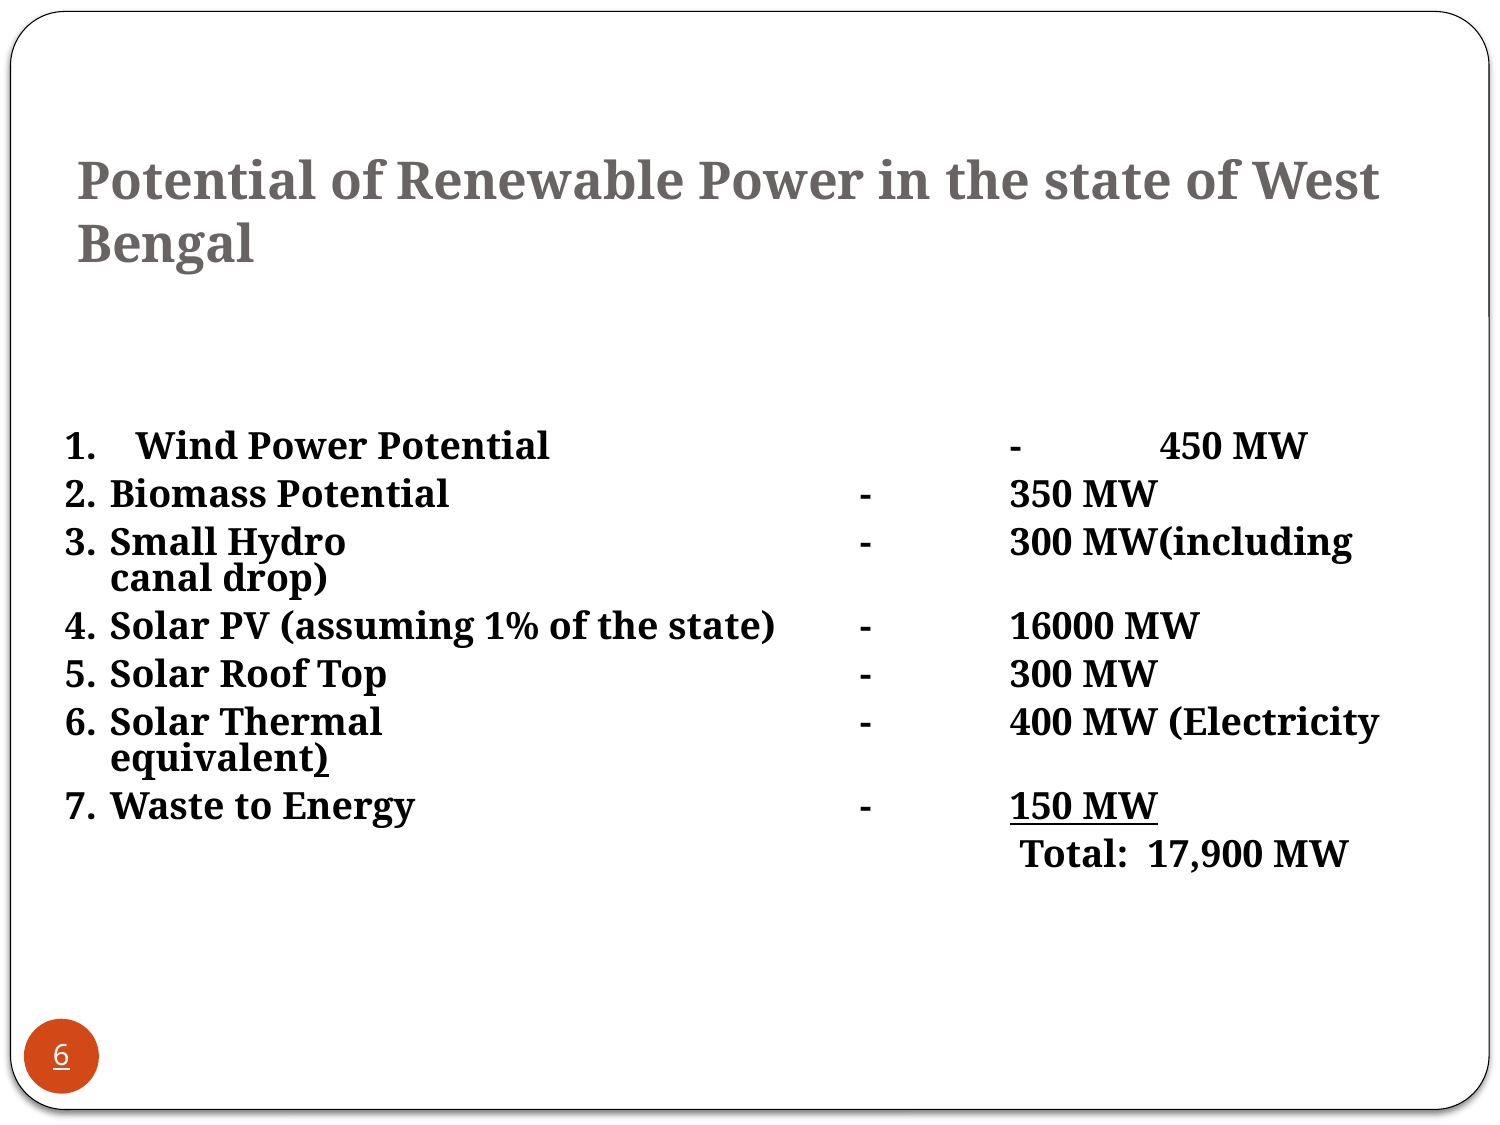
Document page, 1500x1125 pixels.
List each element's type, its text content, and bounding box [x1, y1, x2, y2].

list 1. Wind Power Potential - 450 MW 2. Biomass Potential - 350 MW 3. Small Hydro - 300 MW(including canal drop) 4. Solar PV (assuming 1% of the state) - 16000 MW 5. Solar Roof Top - 300 MW 6. Solar Thermal - 400 MW (Electricity equivalent) 7. Waste to Energy - 150 MW Total: 17,900 MW [50, 375, 1463, 825]
slide_number 6 [23, 1018, 99, 1094]
title Potential of Renewable Power in the state of West Bengal [62, 99, 1413, 288]
